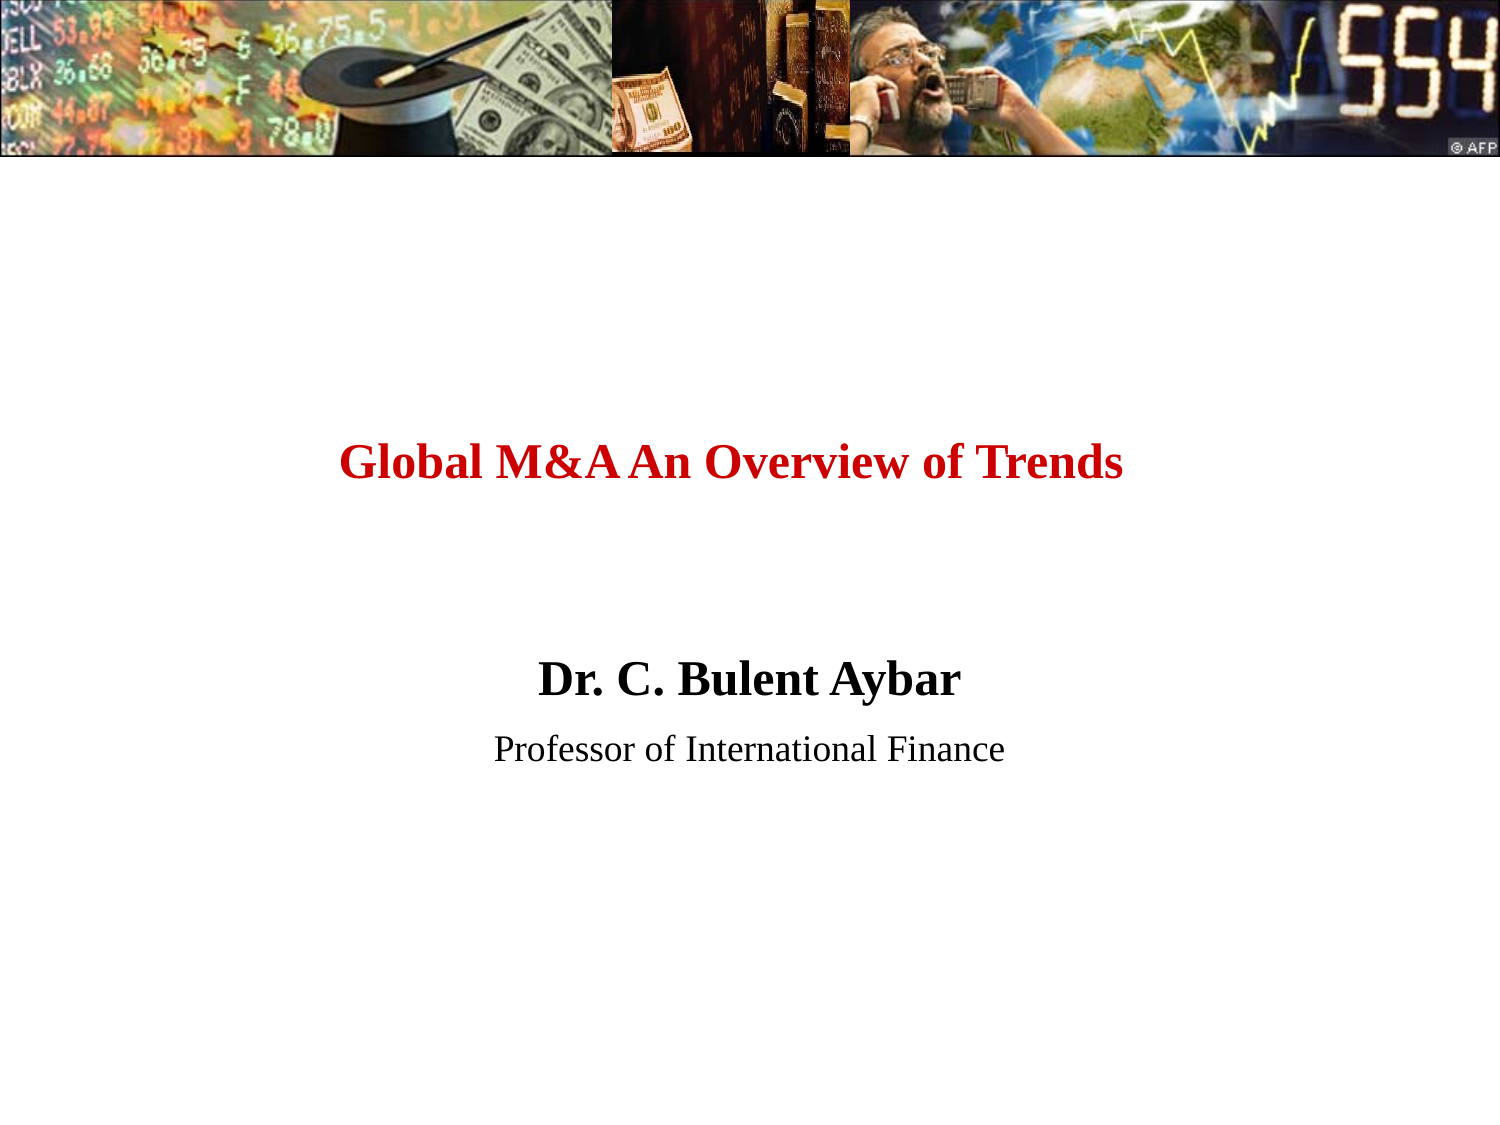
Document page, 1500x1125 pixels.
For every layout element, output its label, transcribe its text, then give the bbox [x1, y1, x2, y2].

title Global M&A An Overview of Trends [99, 337, 1375, 579]
subtitle Dr. C. Bulent Aybar Professor of International Finance [225, 637, 1275, 925]
picture [0, 0, 1500, 157]
